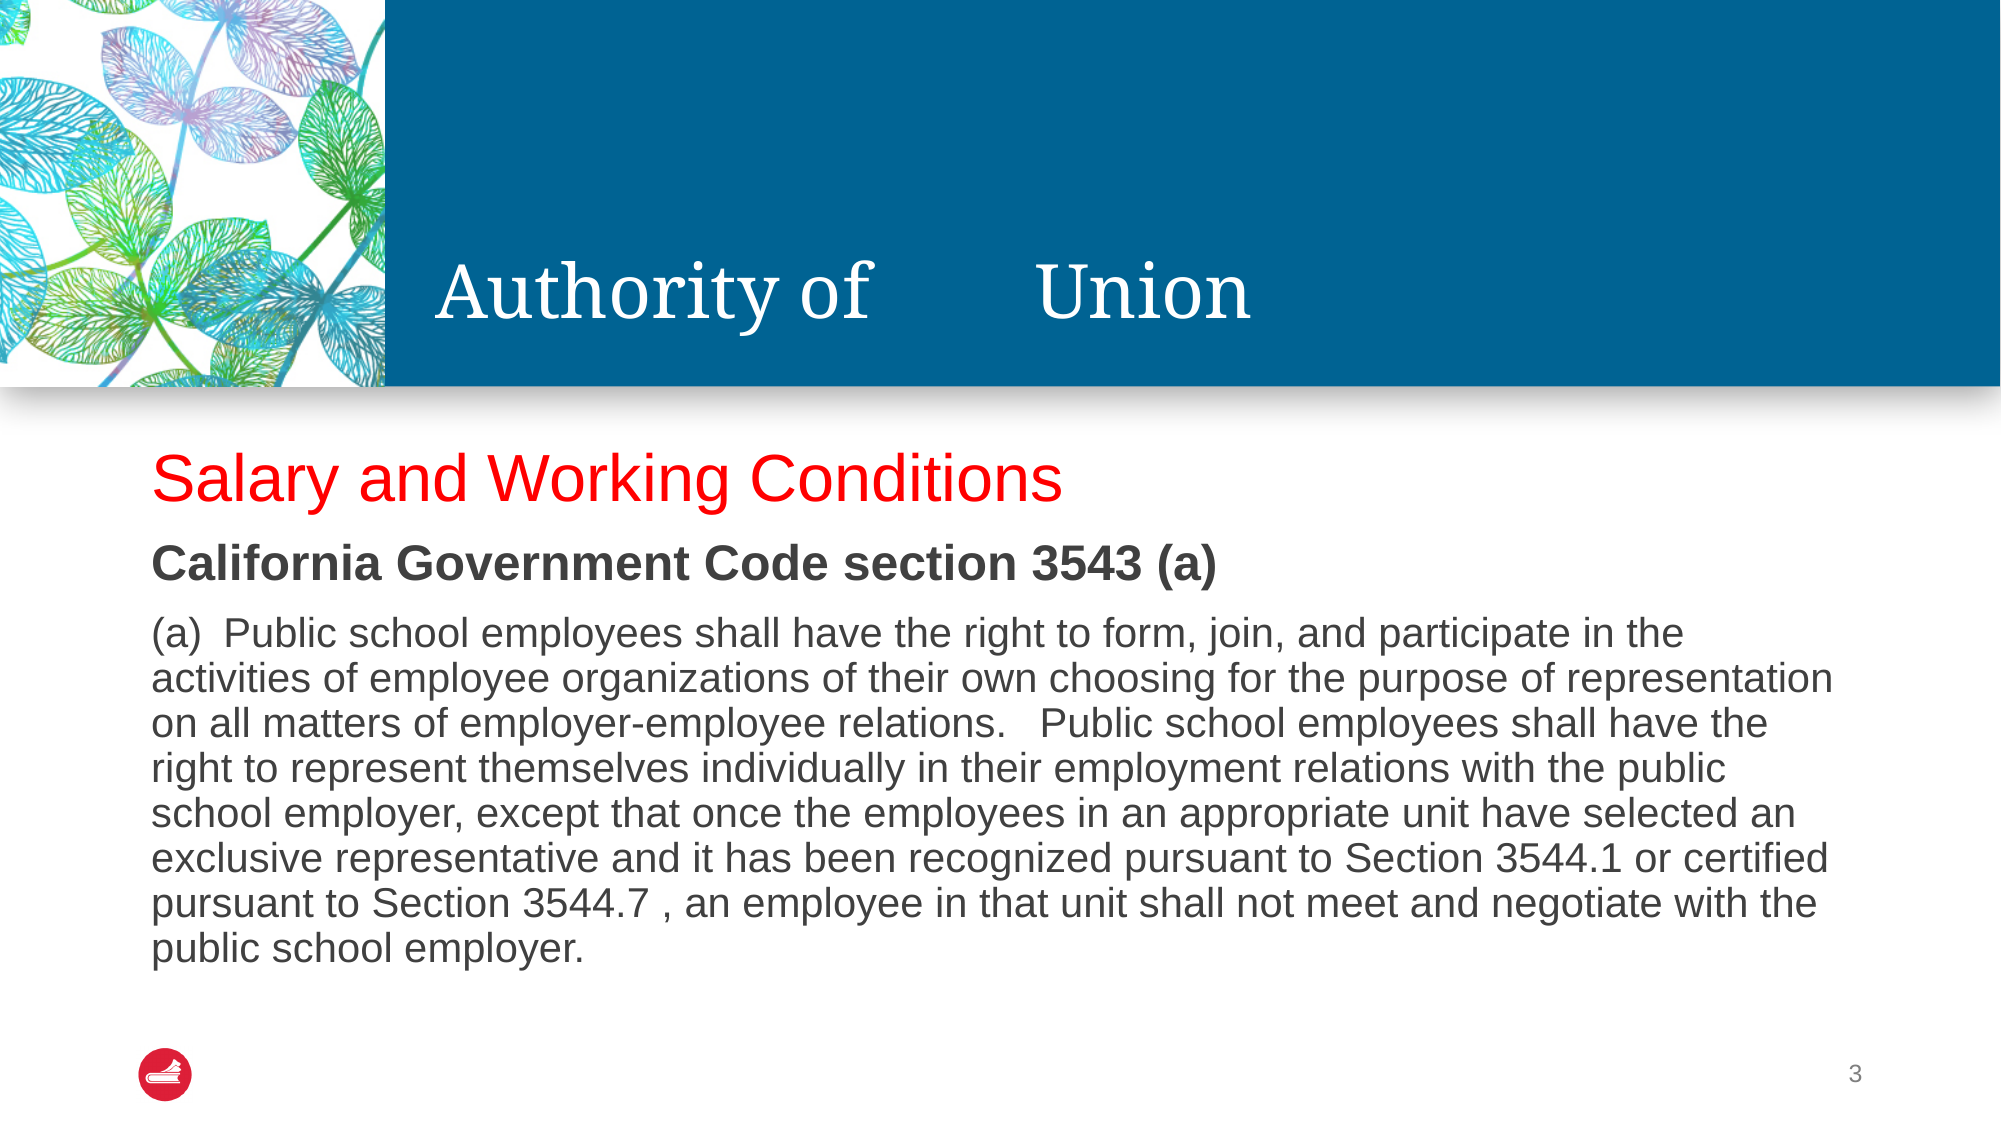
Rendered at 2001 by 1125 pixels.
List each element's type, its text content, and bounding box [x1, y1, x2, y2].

list Salary and Working Conditions California Government Code section 3543 (a) (a) Public school employees shall have the right to form, join, and participate in the activities of employee organizations of their own choosing for the purpose of representation on all matters of employer-employee relations. Public school employees shall have the right to represent themselves individually in their employment relations with the public school employer, except that once the employees in an appropriate unit have selected an exclusive representative and it has been recognized pursuant to Section 3544.1 or certified pursuant to Section 3544.7 , an employee in that unit shall not meet and negotiate with the public school employer. [136, 436, 1863, 1023]
picture [0, 0, 384, 387]
slide_number 3 [1712, 1042, 1863, 1103]
picture [136, 1046, 193, 1103]
title Authority of Union [420, 66, 1863, 343]
